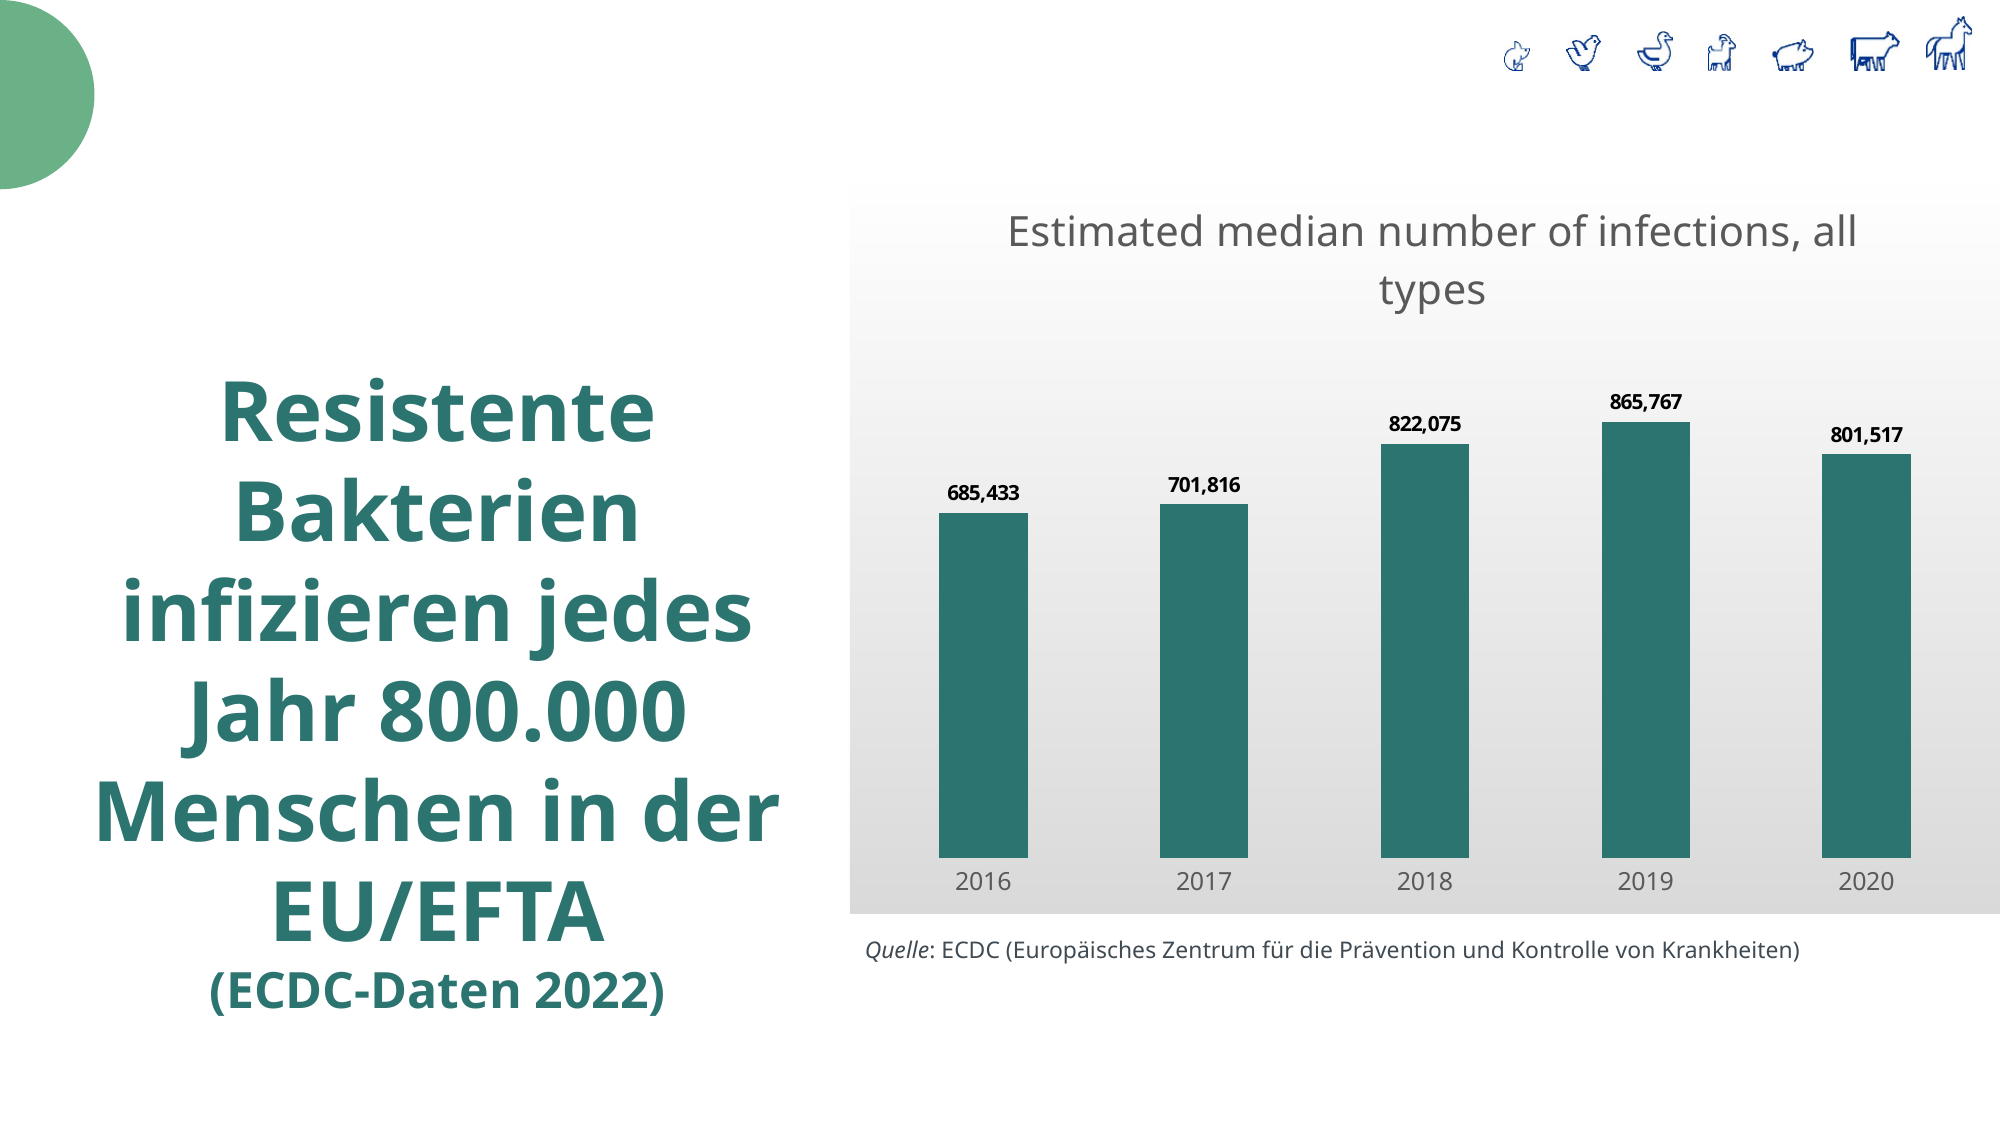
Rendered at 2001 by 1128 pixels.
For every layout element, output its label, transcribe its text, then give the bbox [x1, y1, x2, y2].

picture [1637, 31, 1673, 71]
picture [1772, 39, 1814, 71]
text_box Quelle: ECDC (Europäisches Zentrum für die Prävention und Kontrolle von Krankheiten) [849, 928, 1850, 971]
picture [1504, 41, 1530, 71]
chart [849, 175, 2000, 914]
picture [1708, 34, 1736, 71]
picture [1850, 31, 1900, 71]
text_box Resistente Bakterien infizieren jedes Jahr 800.000 Menschen in der EU/EFTA (ECDC-Daten 2022) [50, 350, 825, 1026]
picture [1926, 16, 1973, 70]
picture [1566, 35, 1601, 71]
